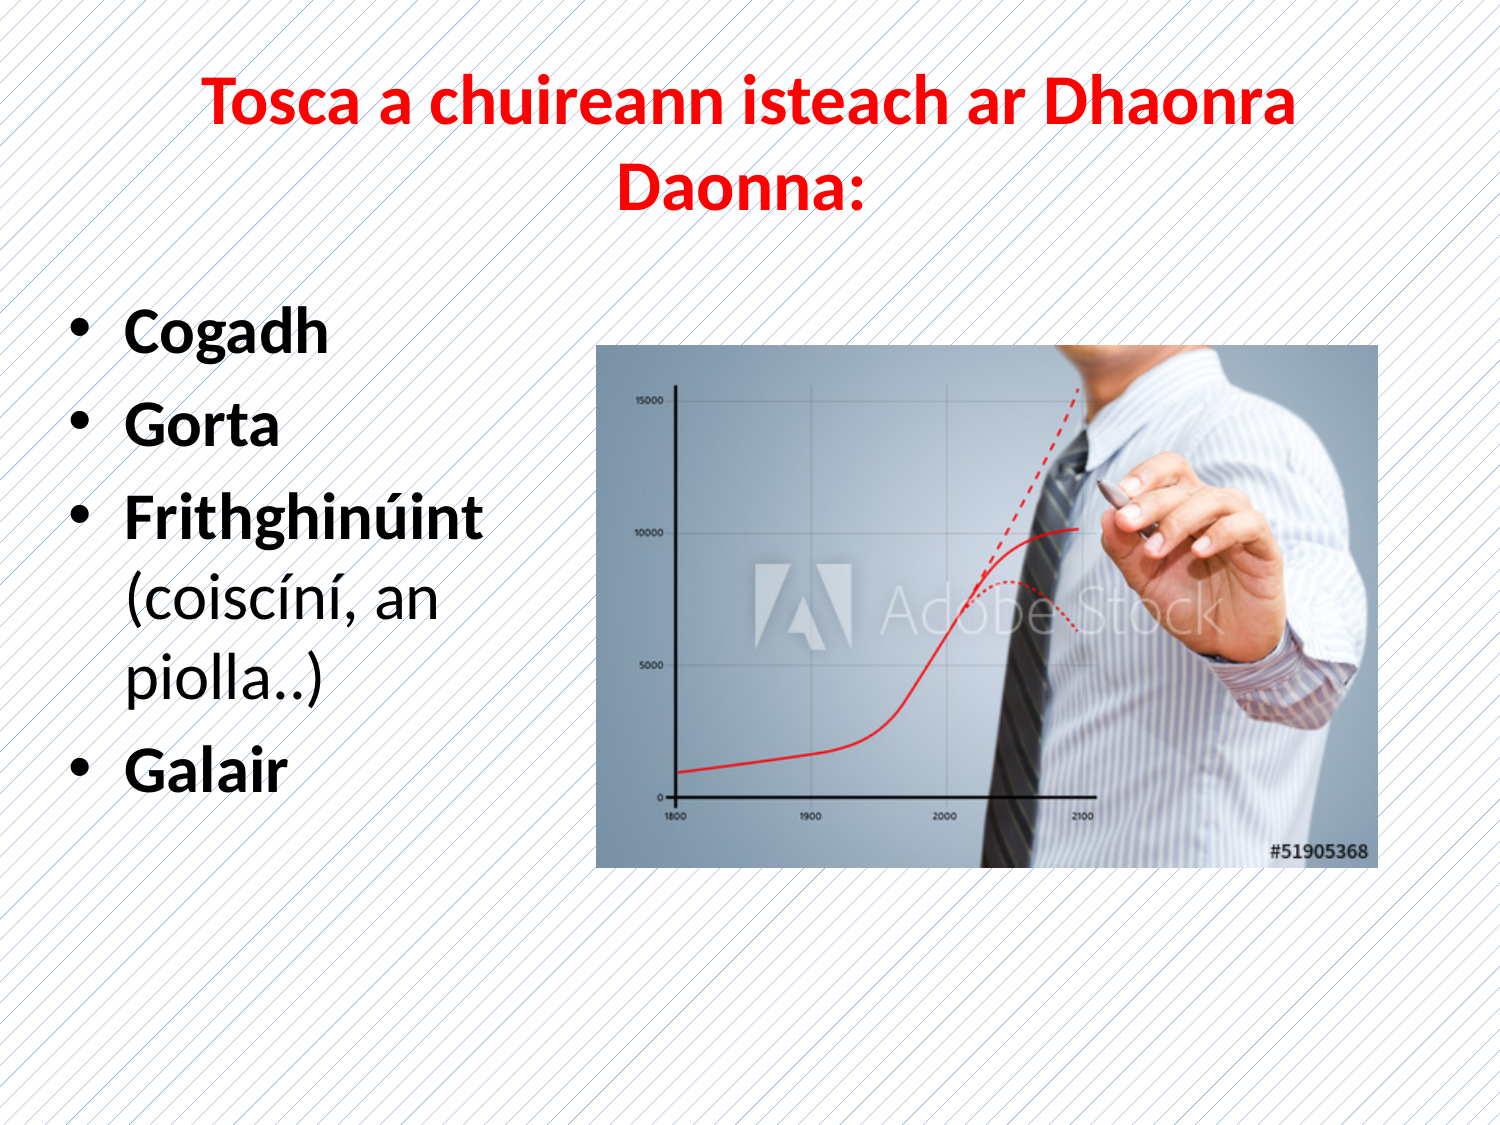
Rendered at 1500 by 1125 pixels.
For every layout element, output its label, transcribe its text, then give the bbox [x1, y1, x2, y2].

title Tosca a chuireann isteach ar Dhaonra Daonna: [75, 45, 1425, 233]
picture [596, 345, 1378, 868]
list Cogadh Gorta Frithghinúint (coiscíní, an piolla..) Galair [53, 278, 668, 935]
